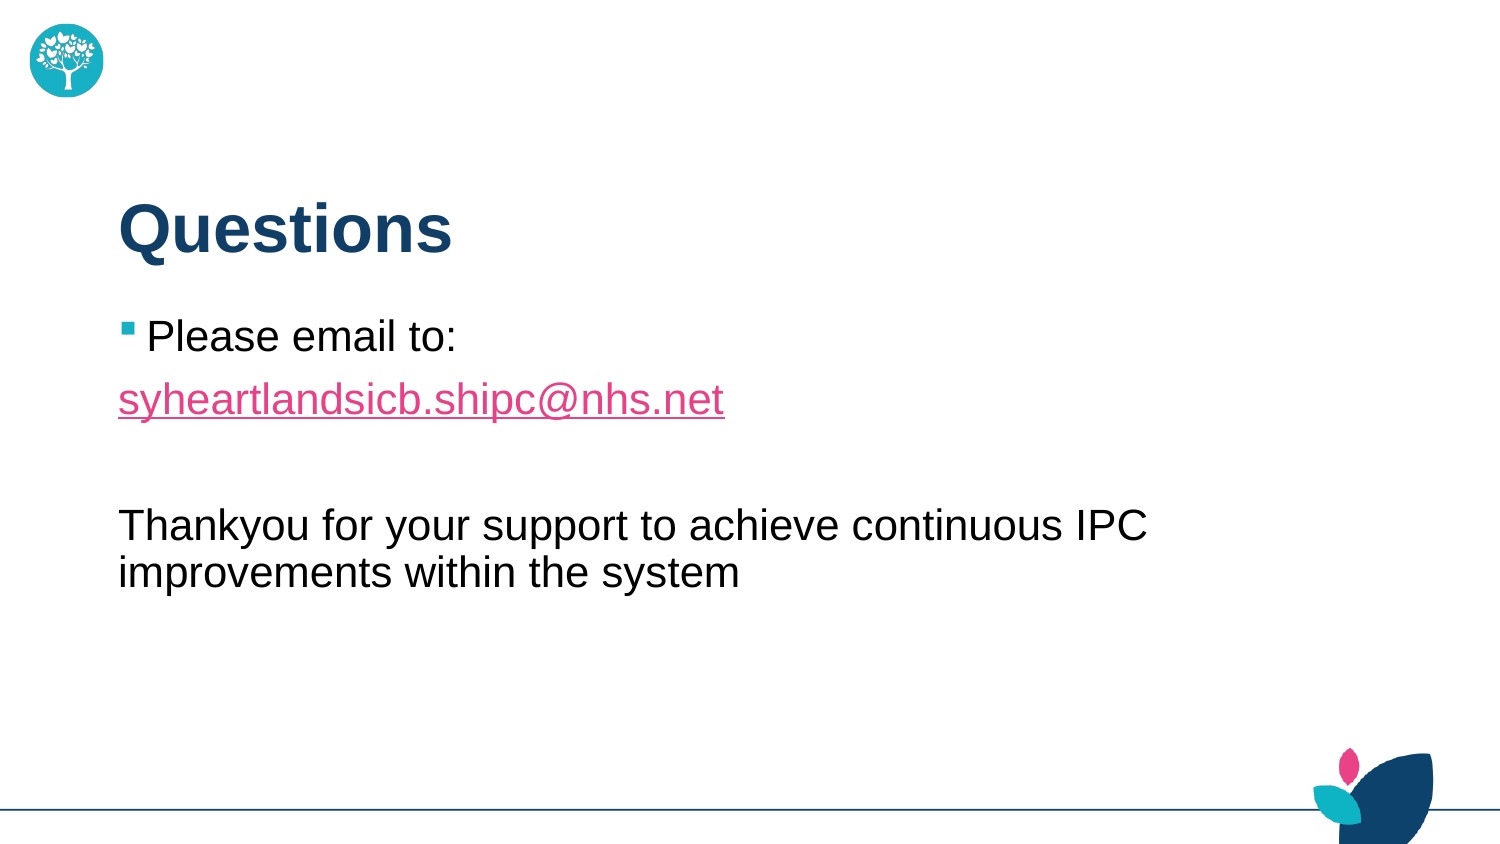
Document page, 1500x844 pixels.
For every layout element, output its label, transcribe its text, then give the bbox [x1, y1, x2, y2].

title Questions [103, 186, 1397, 288]
picture [23, 17, 110, 104]
list Please email to: syheartlandsicb.shipc@nhs.net Thankyou for your support to achieve continuous IPC improvements within the system [103, 305, 1397, 614]
picture [0, 731, 1500, 844]
